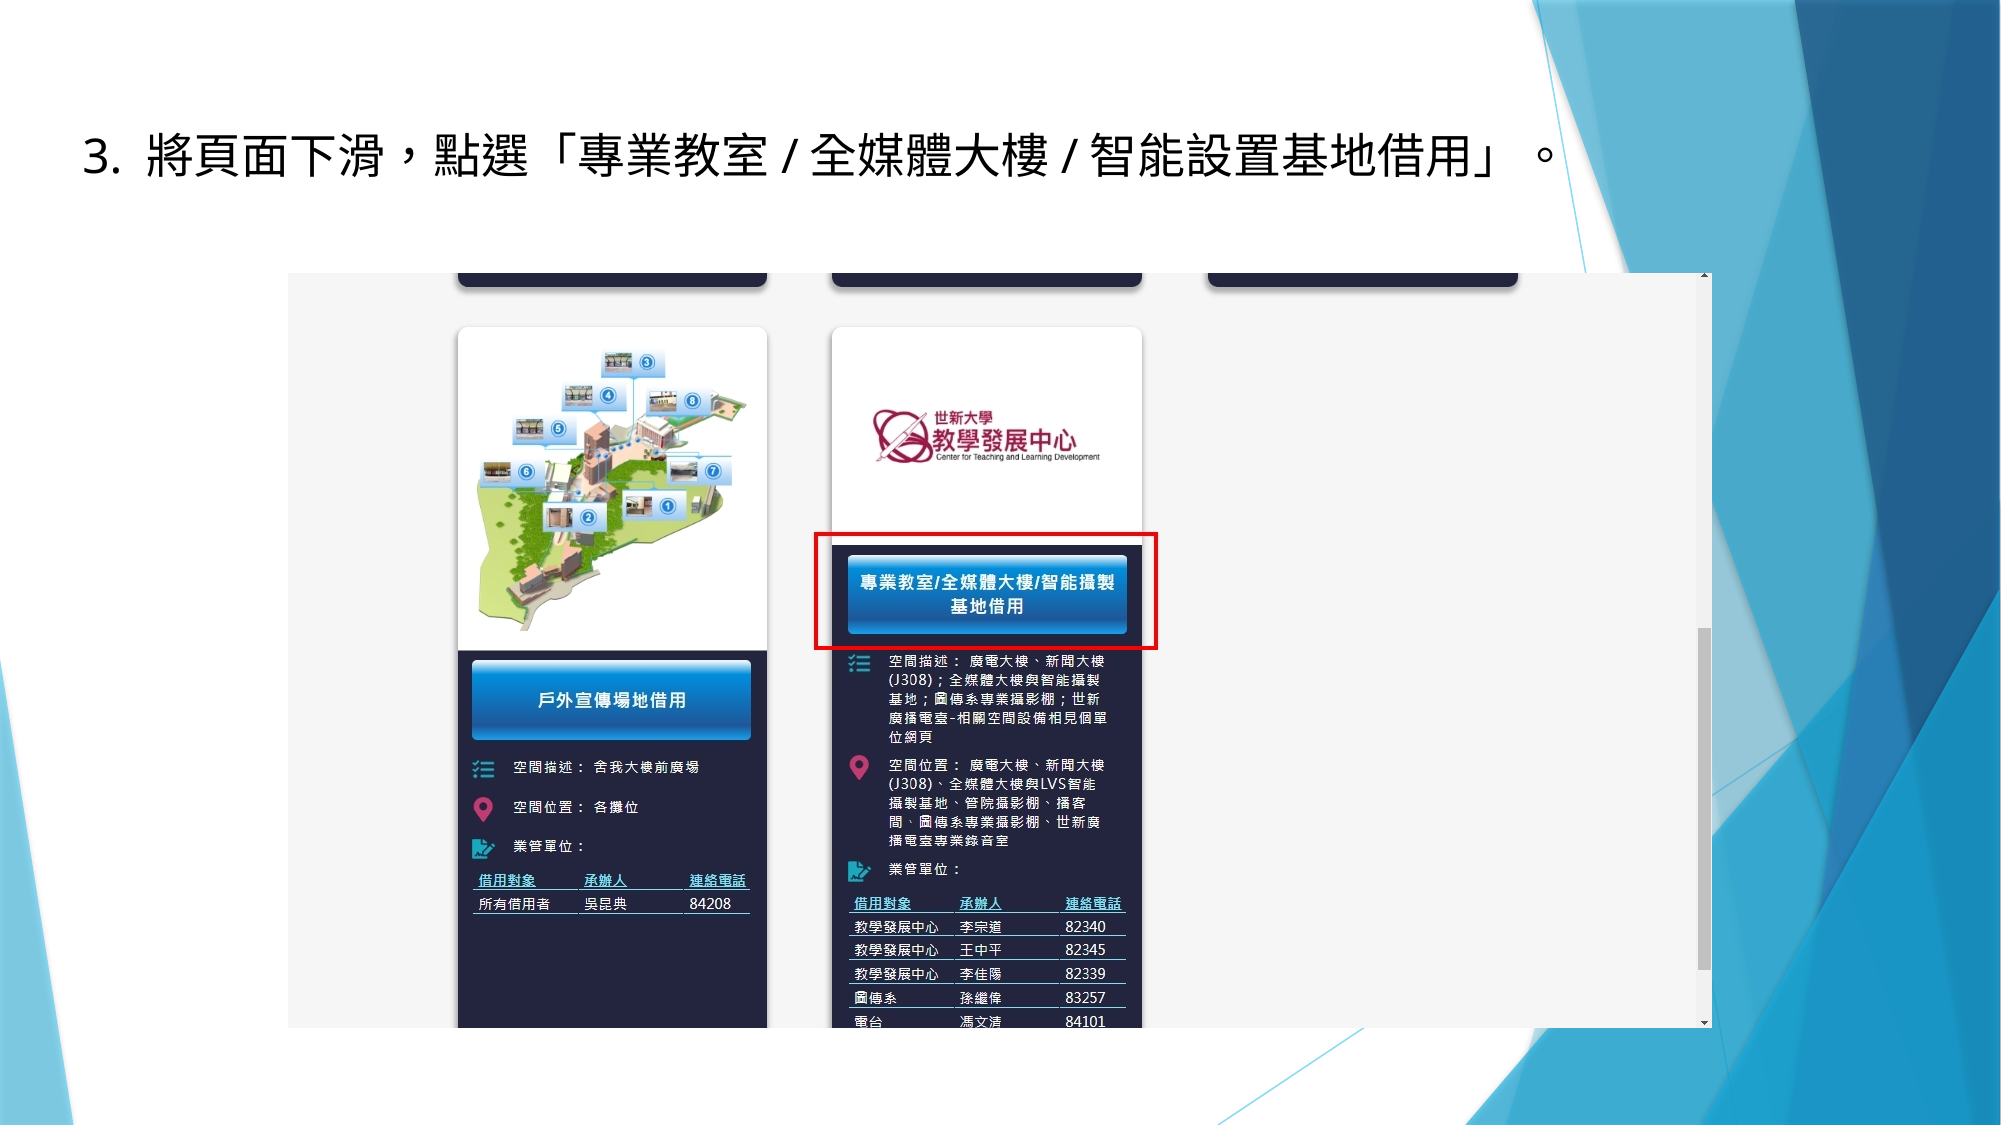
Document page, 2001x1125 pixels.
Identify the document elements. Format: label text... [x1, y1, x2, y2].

picture [288, 272, 1712, 1028]
text_box 3. 將頁面下滑，點選「專業教室/全媒體大樓/智能設置基地借用」。 [67, 118, 1594, 244]
